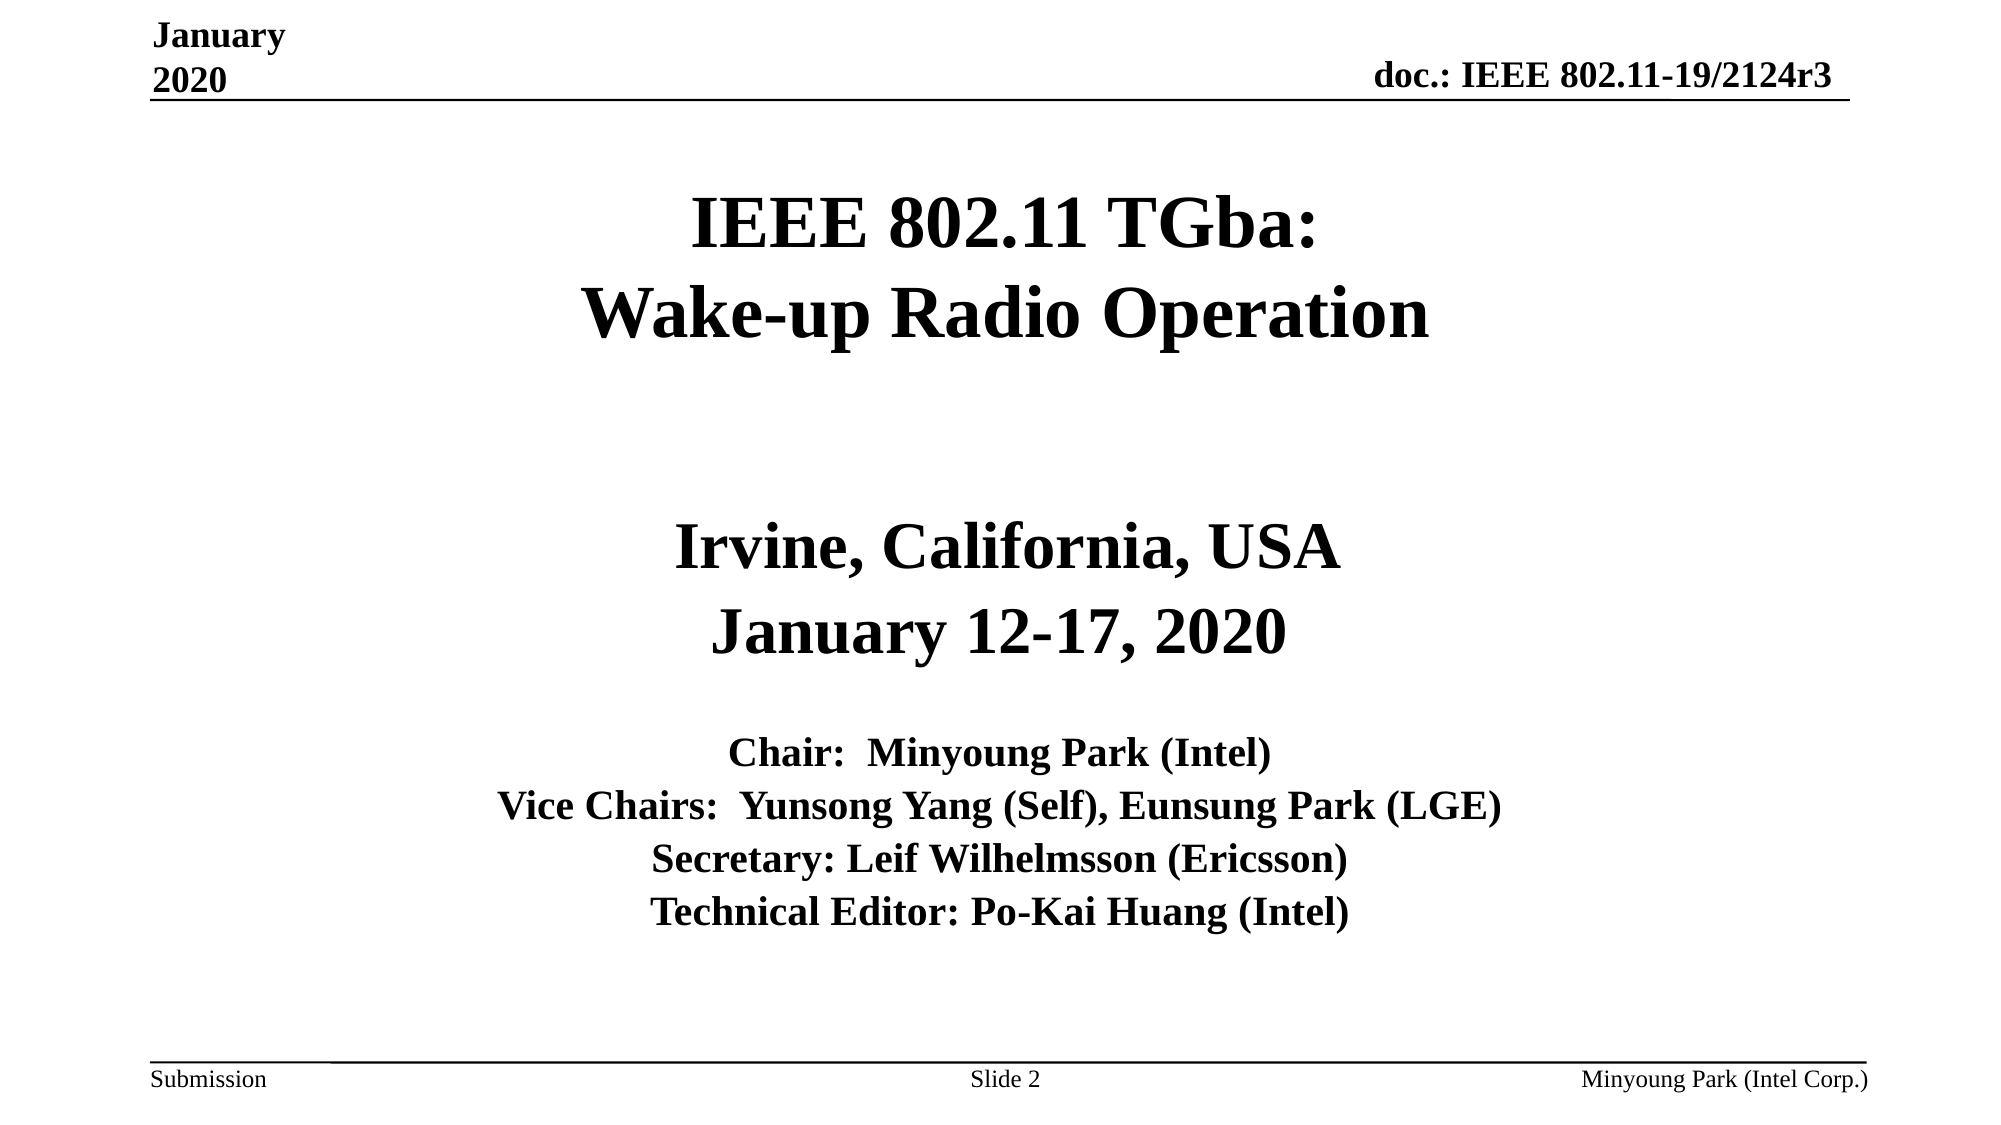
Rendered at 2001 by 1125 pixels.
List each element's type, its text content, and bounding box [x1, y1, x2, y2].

title IEEE 802.11 TGba: Wake-up Radio Operation [367, 175, 1643, 324]
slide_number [152, 54, 347, 101]
slide_number Slide 2 [969, 1061, 1042, 1093]
list Irvine, California, USA January 12-17, 2020 Chair: Minyoung Park (Intel) Vice Chairs: Yunsong Yang (Self), Eunsung Park (LGE) Secretary: Leif Wilhelmsson (Ericsson) Technical Editor: Po-Kai Huang (Intel) [150, 324, 1850, 1000]
footer Minyoung Park (Intel Corp.) [1266, 1061, 1869, 1093]
